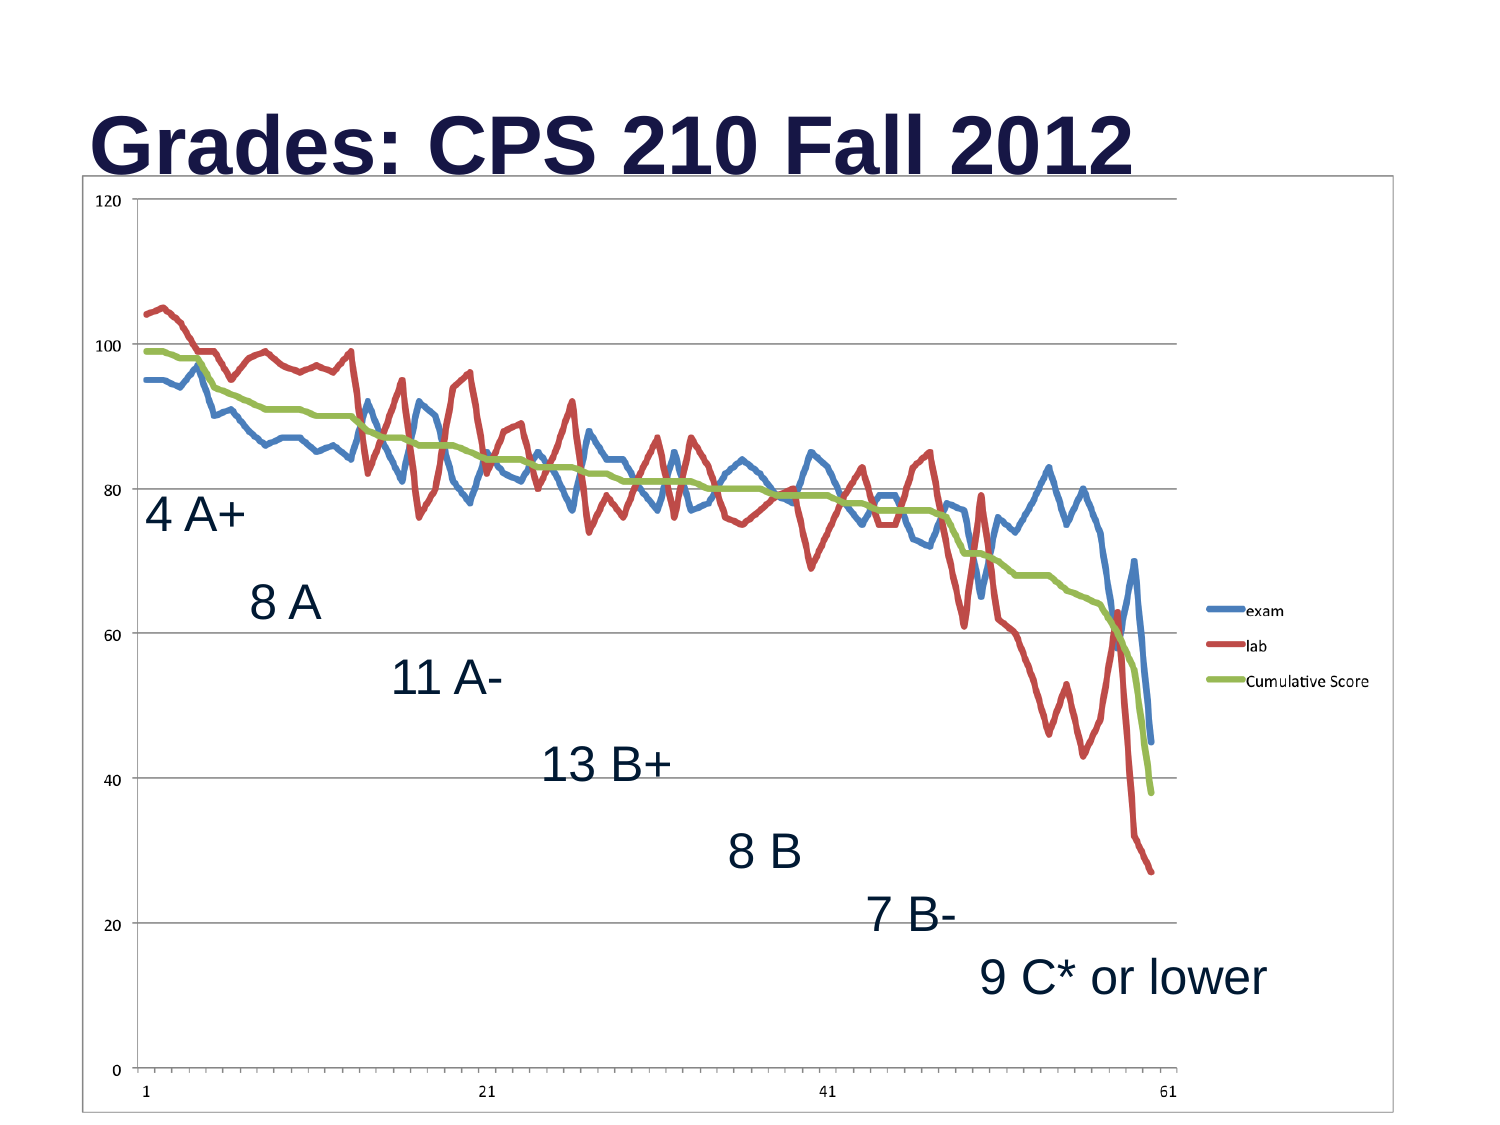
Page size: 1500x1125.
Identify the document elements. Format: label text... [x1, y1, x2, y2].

title Grades: CPS 210 Fall 2012 [75, 0, 1425, 200]
picture [80, 175, 1394, 1113]
